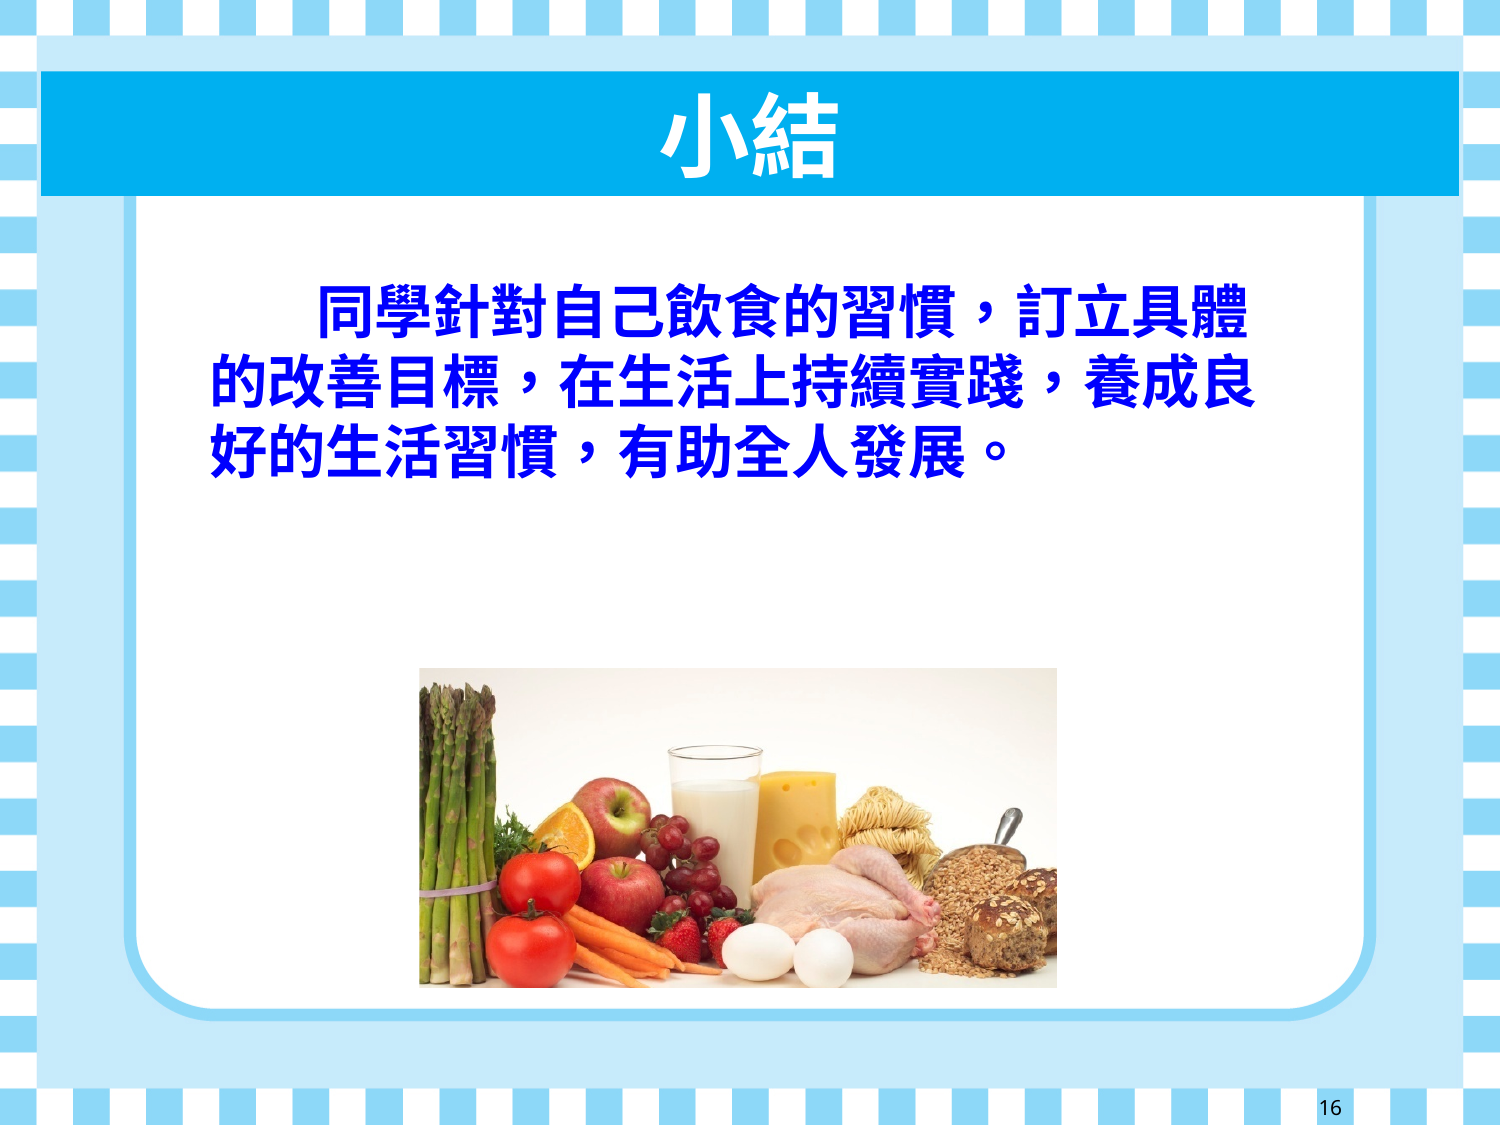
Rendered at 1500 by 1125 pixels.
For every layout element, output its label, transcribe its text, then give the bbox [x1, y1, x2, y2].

picture [0, 0, 1500, 1125]
text_box 16 [1303, 1086, 1357, 1125]
text_box 同學針對自己飲食的習慣，訂立具體 的改善目標，在生活上持續實踐，養成良好的生活習慣，有助全人發展。 [194, 268, 1282, 493]
text_box 小結 [41, 71, 1459, 196]
